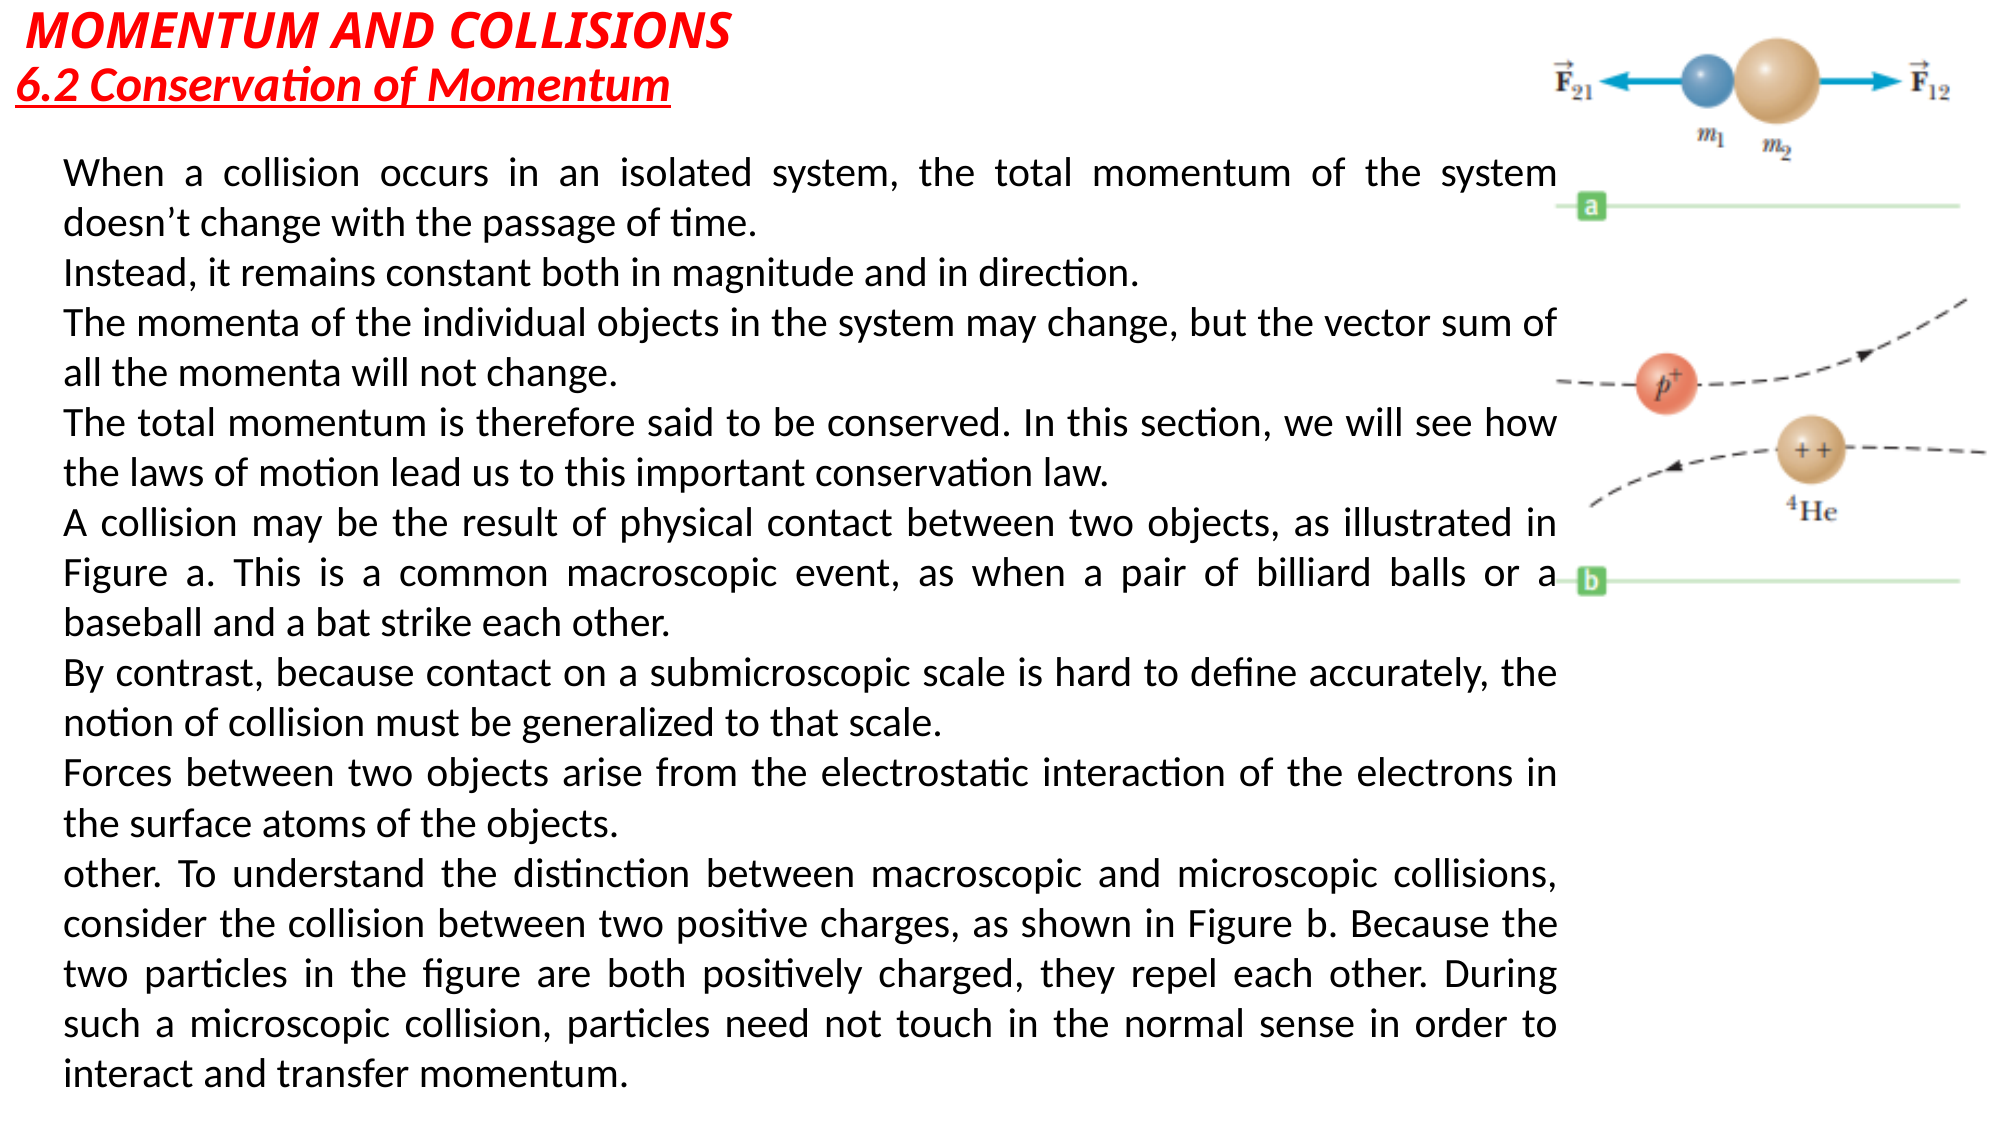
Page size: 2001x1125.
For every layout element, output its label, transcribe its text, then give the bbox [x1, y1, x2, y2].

text_box When a collision occurs in an isolated system, the total momentum of the system doesn’t change with the passage of time. Instead, it remains constant both in magnitude and in direction. The momenta of the individual objects in the system may change, but the vector sum of all the momenta will not change. The total momentum is therefore said to be conserved. In this section, we will see how the laws of motion lead us to this important conservation law. A collision may be the result of physical contact between two objects, as illustrated in Figure a. This is a common macroscopic event, as when a pair of billiard balls or a baseball and a bat strike each other. By contrast, because contact on a submicroscopic scale is hard to define accurately, the notion of collision must be generalized to that scale. Forces between two objects arise from the electrostatic interaction of the electrons in the surface atoms of the objects. other. To understand the distinction between macroscopic and microscopic collisions, consider the collision between two positive charges, as shown in Figure b. Because the two particles in the figure are both positively charged, they repel each other. During such a microscopic collision, particles need not touch in the normal sense in order to interact and transfer momentum. [48, 137, 1574, 1103]
text_box 6.2 Conservation of Momentum [0, 44, 1496, 119]
picture [1496, 7, 2000, 610]
text_box MOMENTUM AND COLLISIONS [10, 7, 1496, 58]
